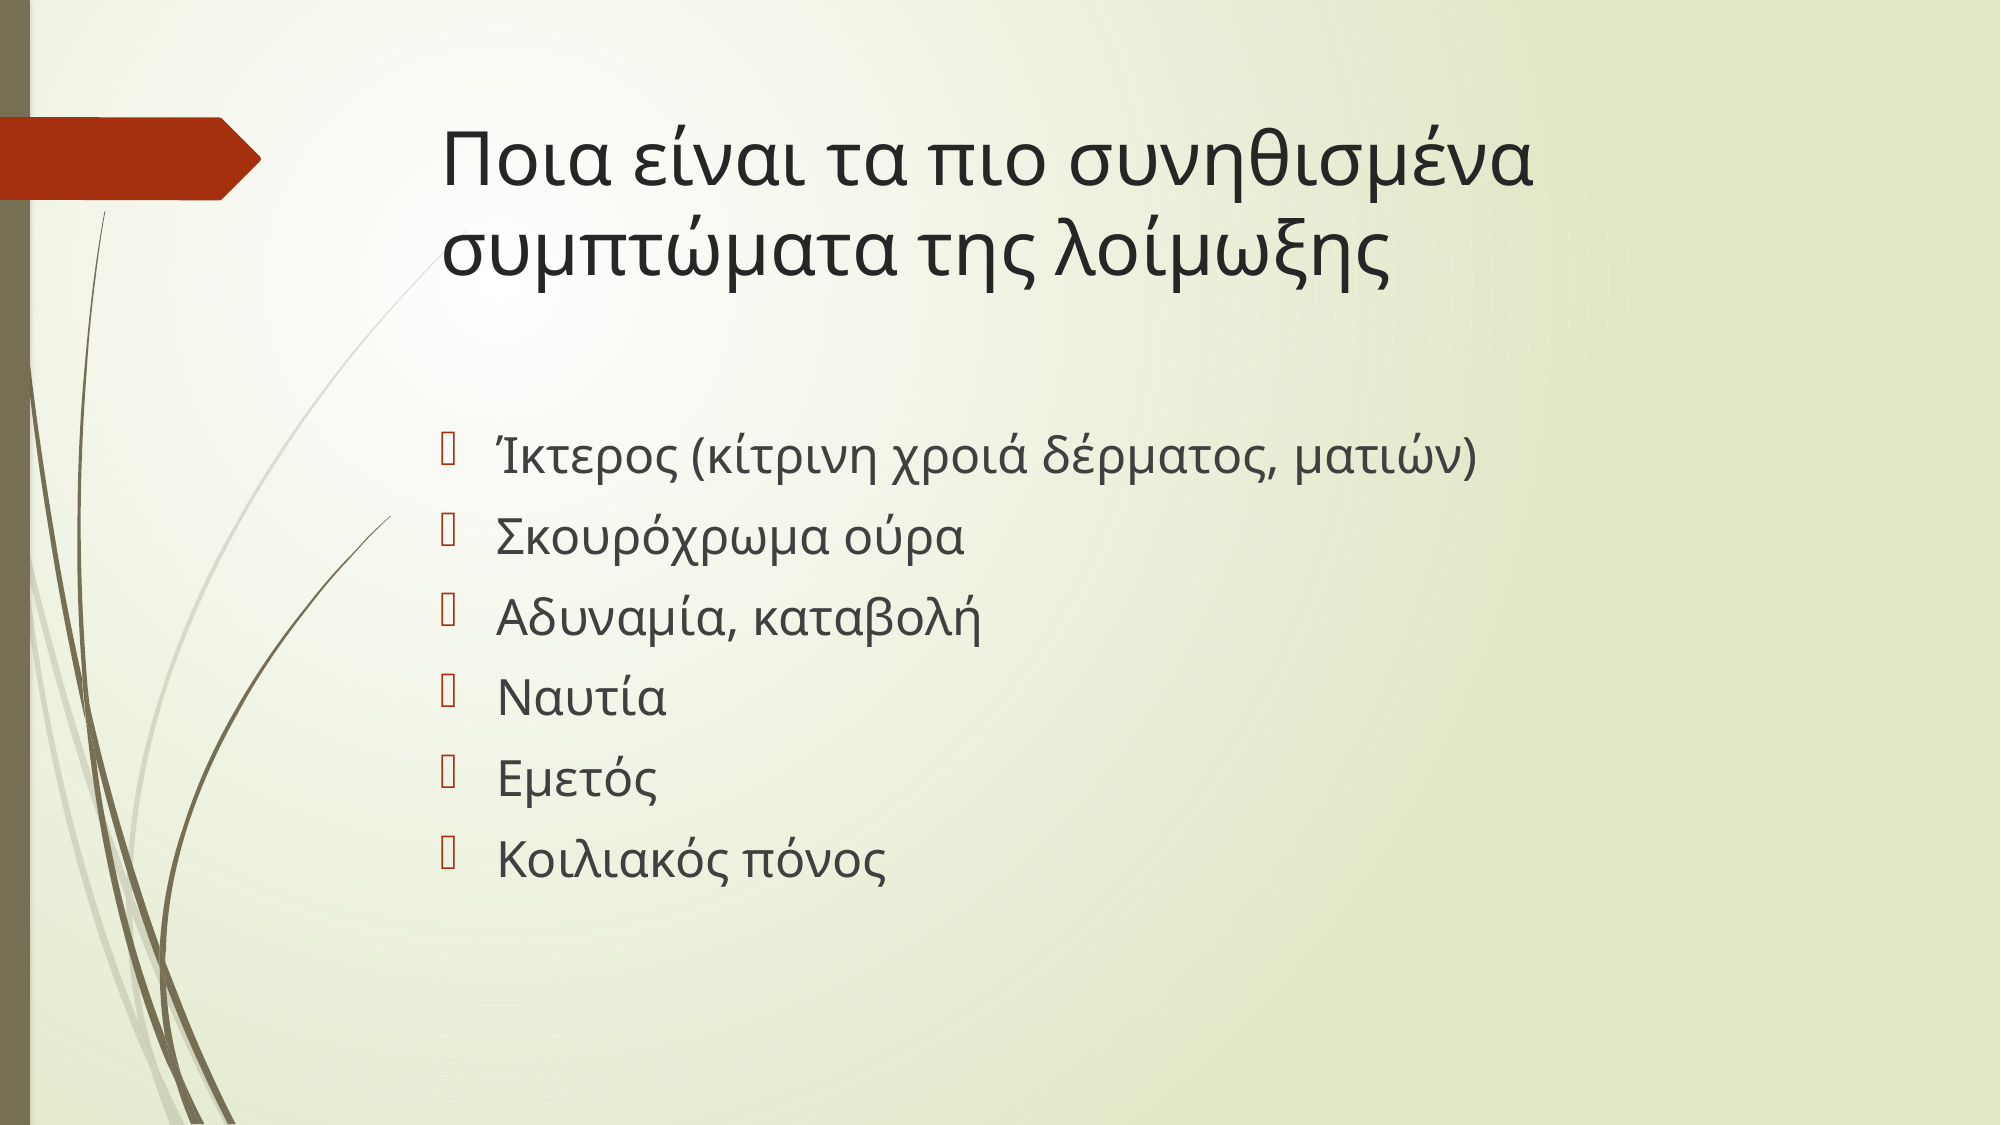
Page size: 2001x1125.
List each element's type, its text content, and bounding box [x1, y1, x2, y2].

title Ποια είναι τα πιο συνηθισμένα συμπτώματα της λοίμωξης [425, 102, 1888, 313]
list Ίκτερος (κίτρινη χροιά δέρματος, ματιών) Σκουρόχρωμα ούρα Αδυναμία, καταβολή Ναυτία Εμετός Κοιλιακός πόνος [424, 350, 1888, 970]
